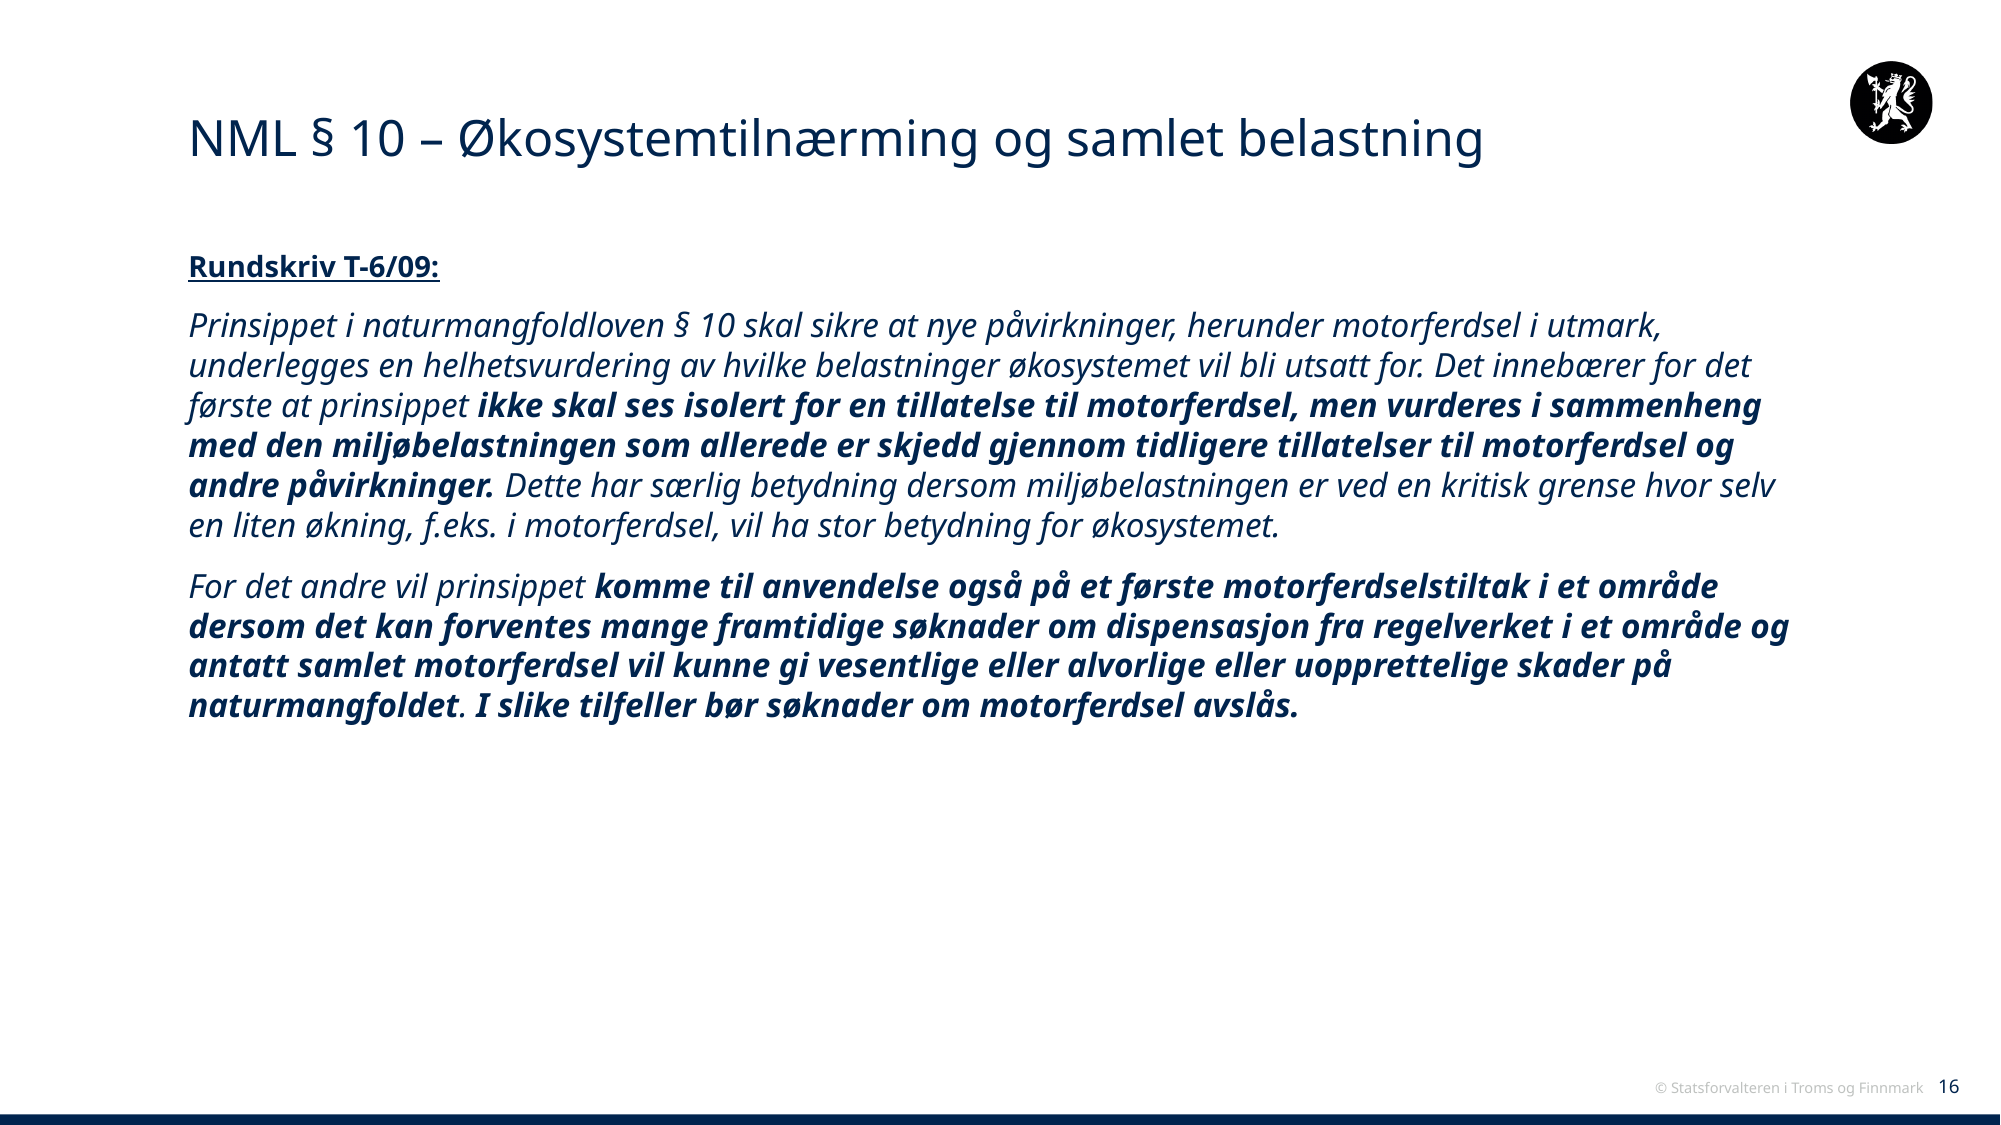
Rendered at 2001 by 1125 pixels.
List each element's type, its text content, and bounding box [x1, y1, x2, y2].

picture [1850, 61, 1934, 144]
list Rundskriv T-6/09: Prinsippet i naturmangfoldloven § 10 skal sikre at nye påvirkninger, herunder motorferdsel i utmark, underlegges en helhetsvurdering av hvilke belastninger økosystemet vil bli utsatt for. Det innebærer for det første at prinsippet ikke skal ses isolert for en tillatelse til motorferdsel, men vurderes i sammenheng med den miljøbelastningen som allerede er skjedd gjennom tidligere tillatelser til motorferdsel og andre påvirkninger. Dette har særlig betydning dersom miljøbelastningen er ved en kritisk grense hvor selv en liten økning, f.eks. i motorferdsel, vil ha stor betydning for økosystemet. For det andre vil prinsippet komme til anvendelse også på et første motorferdselstiltak i et område dersom det kan forventes mange framtidige søknader om dispensasjon fra regelverket i et område og antatt samlet motorferdsel vil kunne gi vesentlige eller alvorlige eller uopprettelige skader på naturmangfoldet. I slike tilfeller bør søknader om motorferdsel avslås. [173, 190, 1827, 1035]
title NML § 10 – Økosystemtilnærming og samlet belastning [173, 108, 1827, 175]
